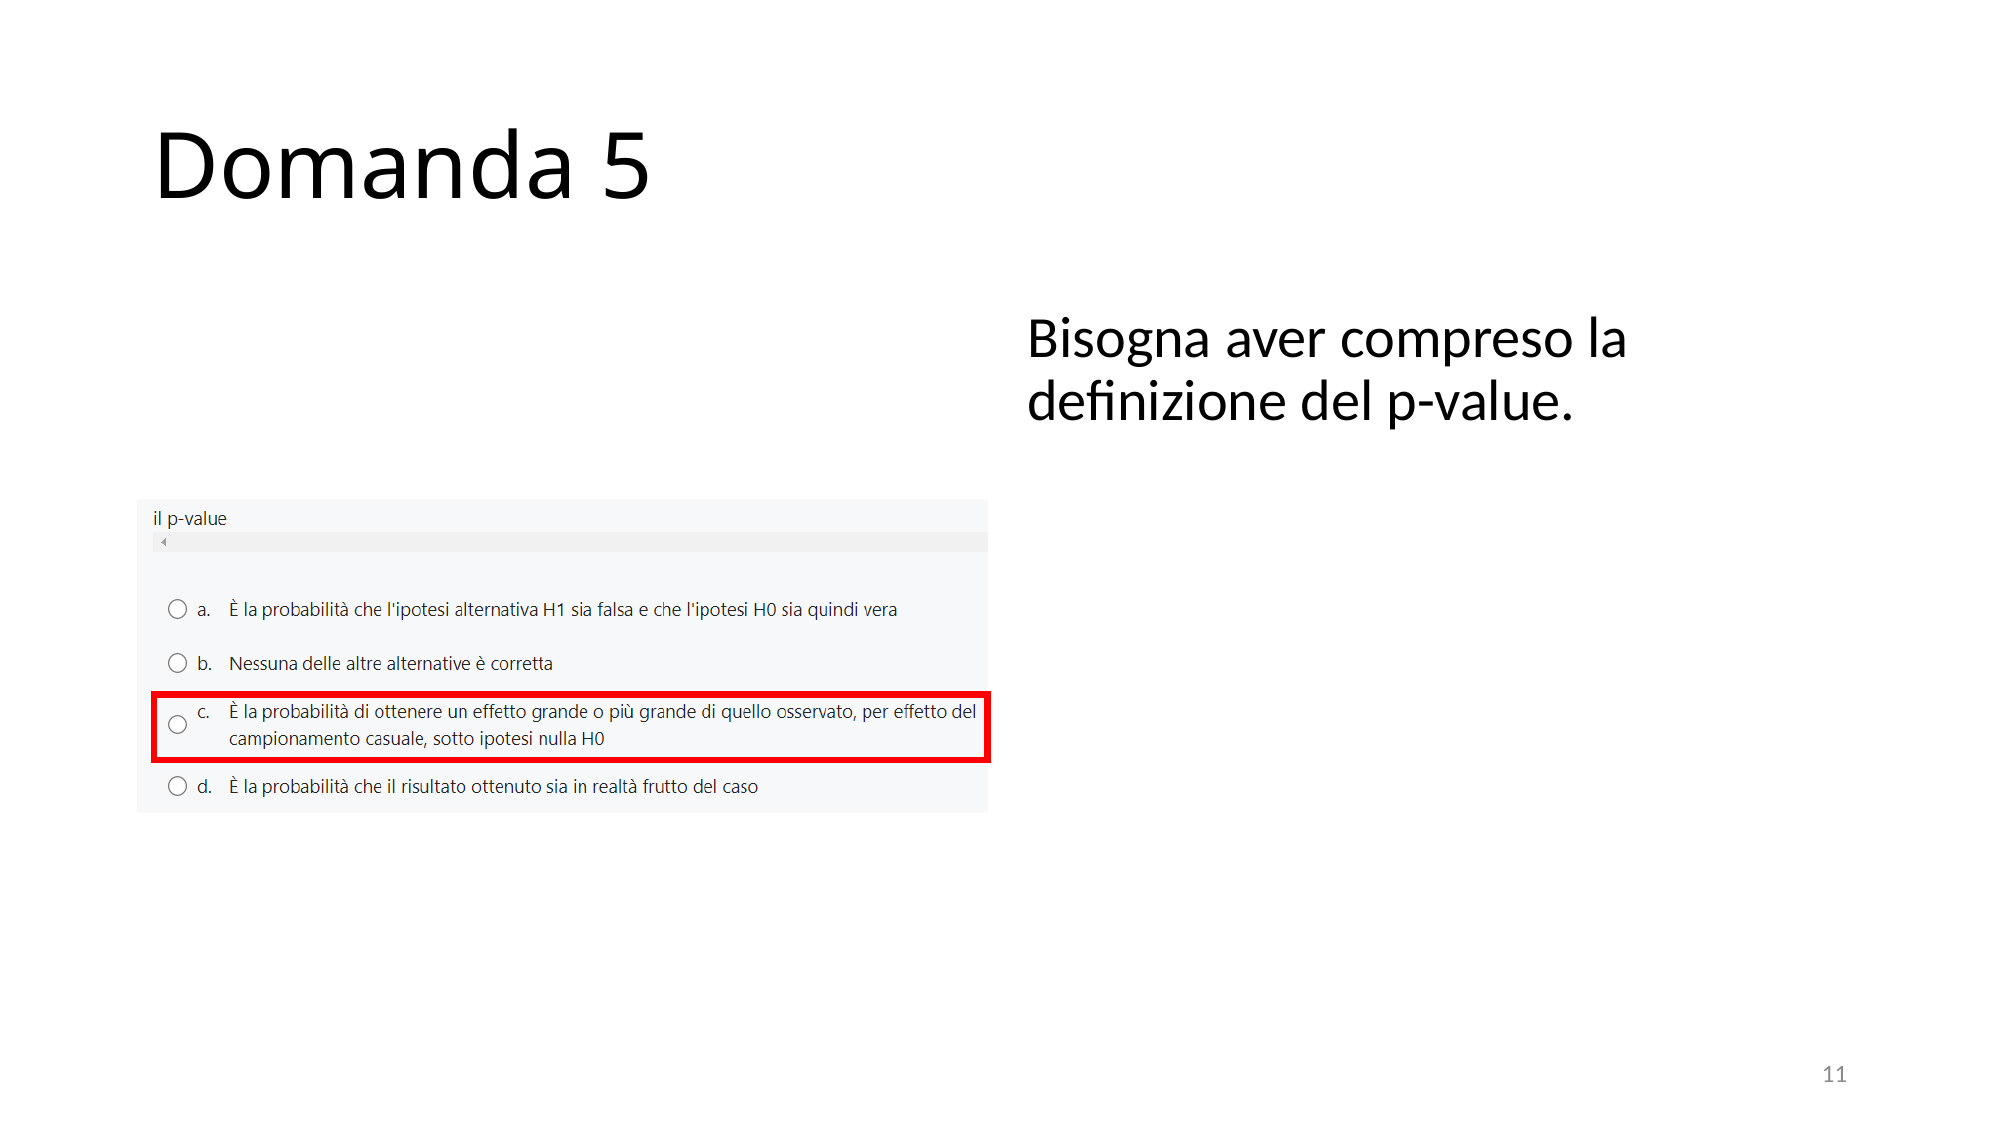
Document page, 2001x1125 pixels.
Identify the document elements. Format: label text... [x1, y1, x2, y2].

list Bisogna aver compreso la definizione del p-value. [1012, 299, 1863, 1014]
title Domanda 5 [137, 59, 1863, 278]
slide_number 11 [1412, 1042, 1863, 1103]
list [137, 499, 988, 813]
